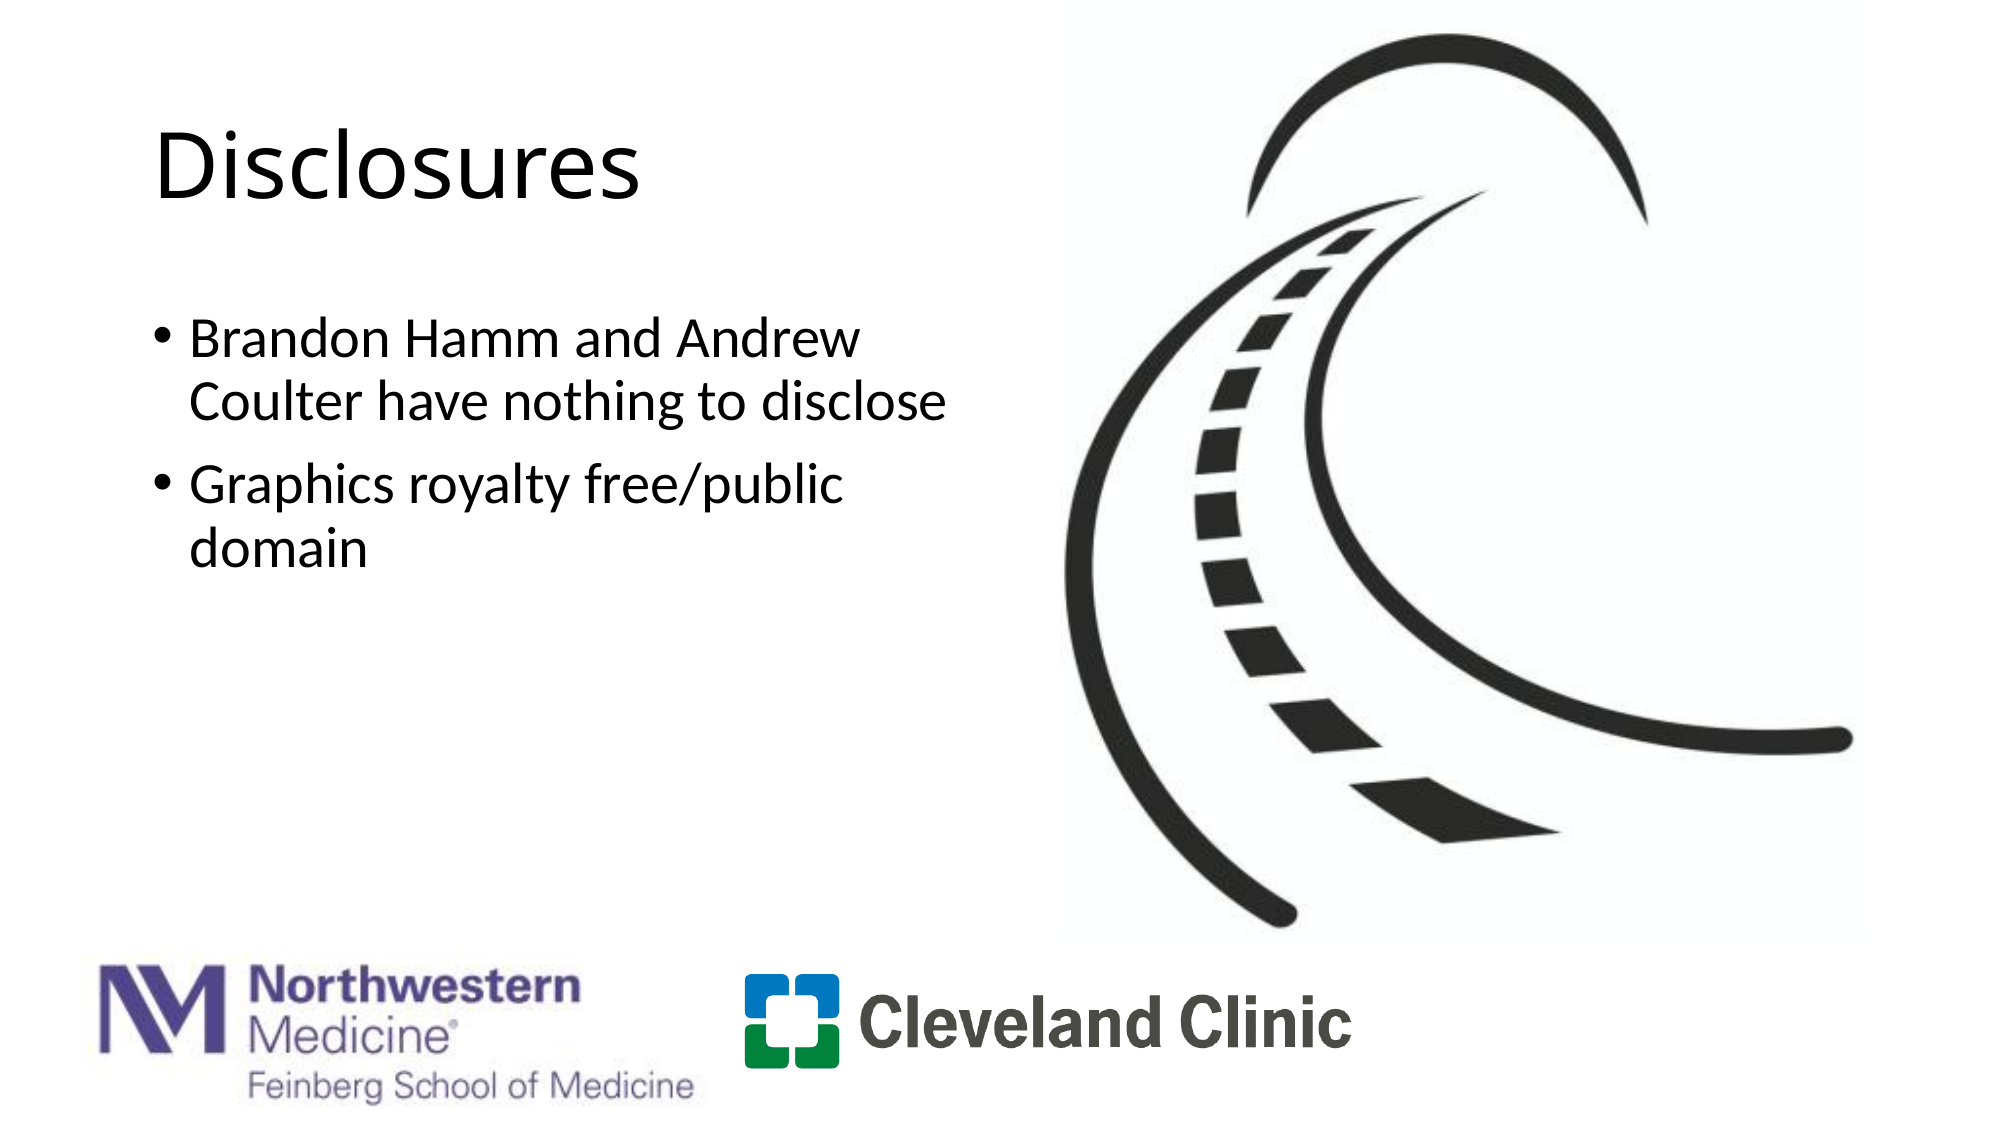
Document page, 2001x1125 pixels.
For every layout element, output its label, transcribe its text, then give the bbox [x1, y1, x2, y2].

picture [731, 963, 1364, 1077]
title Disclosures [137, 59, 1059, 278]
list Brandon Hamm and Andrew Coulter have nothing to disclose Graphics royalty free/public domain [137, 299, 1000, 1014]
picture [82, 949, 714, 1122]
picture [1059, 0, 1867, 941]
